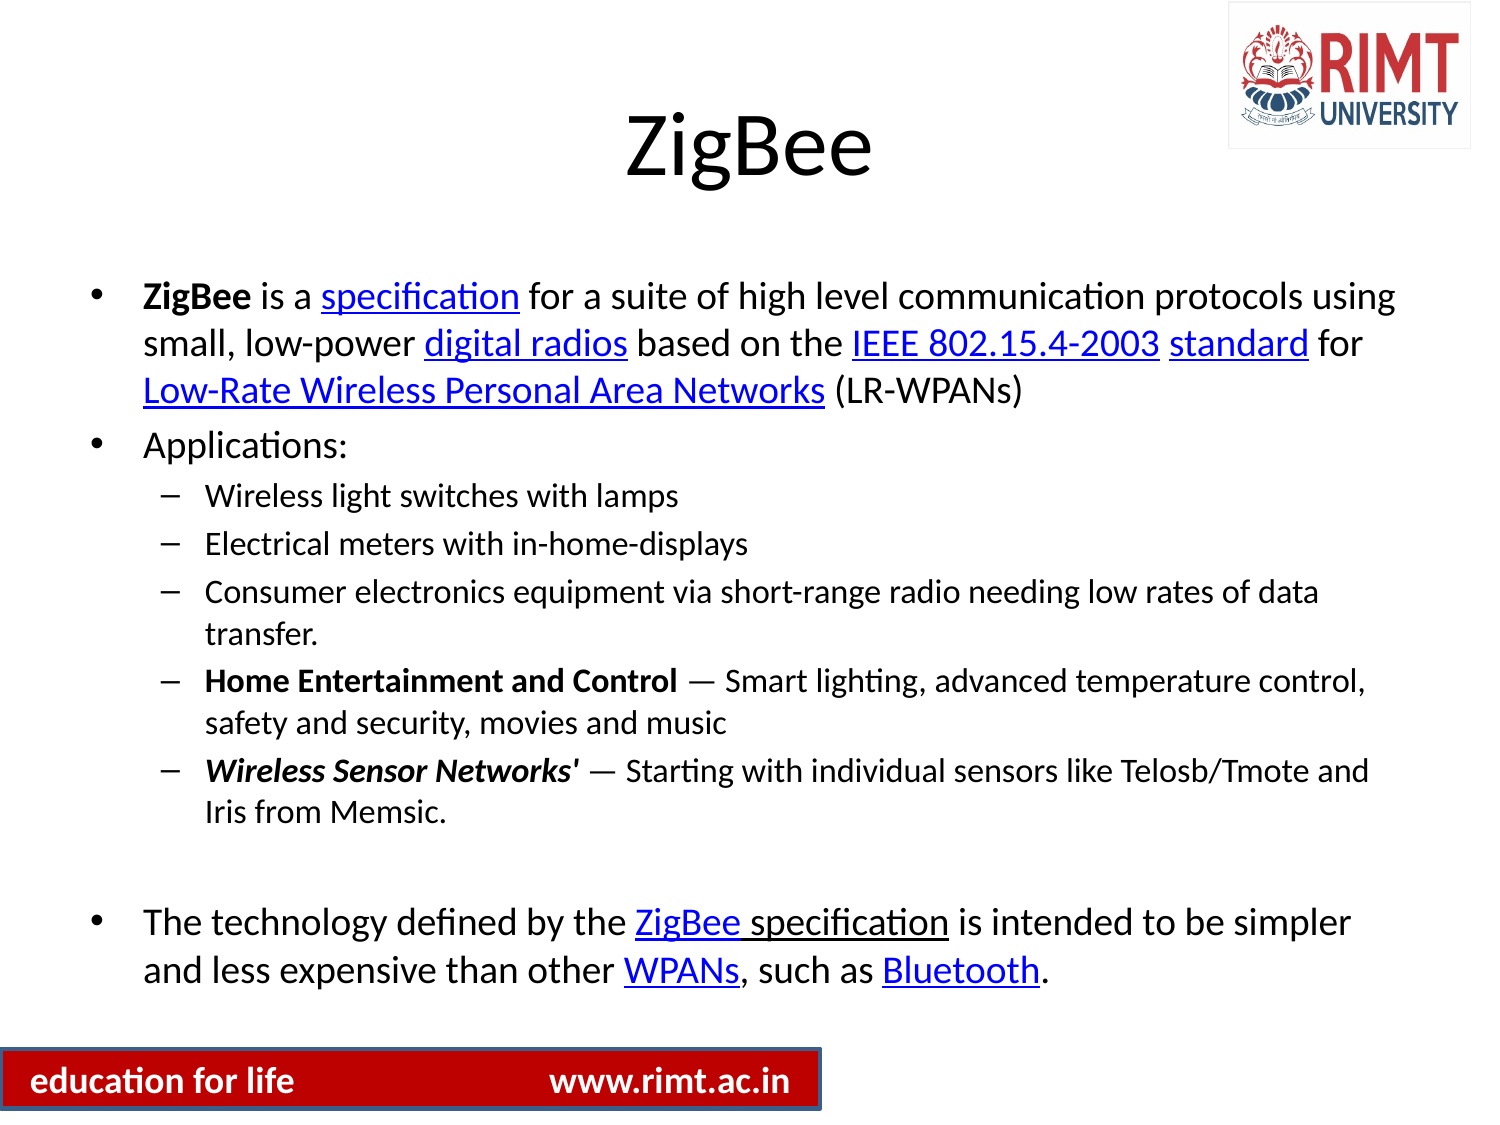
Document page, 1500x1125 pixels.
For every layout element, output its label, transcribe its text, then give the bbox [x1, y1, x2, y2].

picture [1227, 1, 1471, 149]
text_box education for life www.rimt.ac.in [0, 1047, 822, 1111]
title ZigBee [75, 45, 1425, 233]
list ZigBee is a specification for a suite of high level communication protocols using small, low-power digital radios based on the IEEE 802.15.4-2003 standard for Low-Rate Wireless Personal Area Networks (LR-WPANs) Applications: Wireless light switches with lamps Electrical meters with in-home-displays Consumer electronics equipment via short-range radio needing low rates of data transfer. Home Entertainment and Control — Smart lighting, advanced temperature control, safety and security, movies and music Wireless Sensor Networks' — Starting with individual sensors like Telosb/Tmote and Iris from Memsic. The technology defined by the ZigBee specification is intended to be simpler and less expensive than other WPANs, such as Bluetooth. [75, 262, 1425, 1005]
